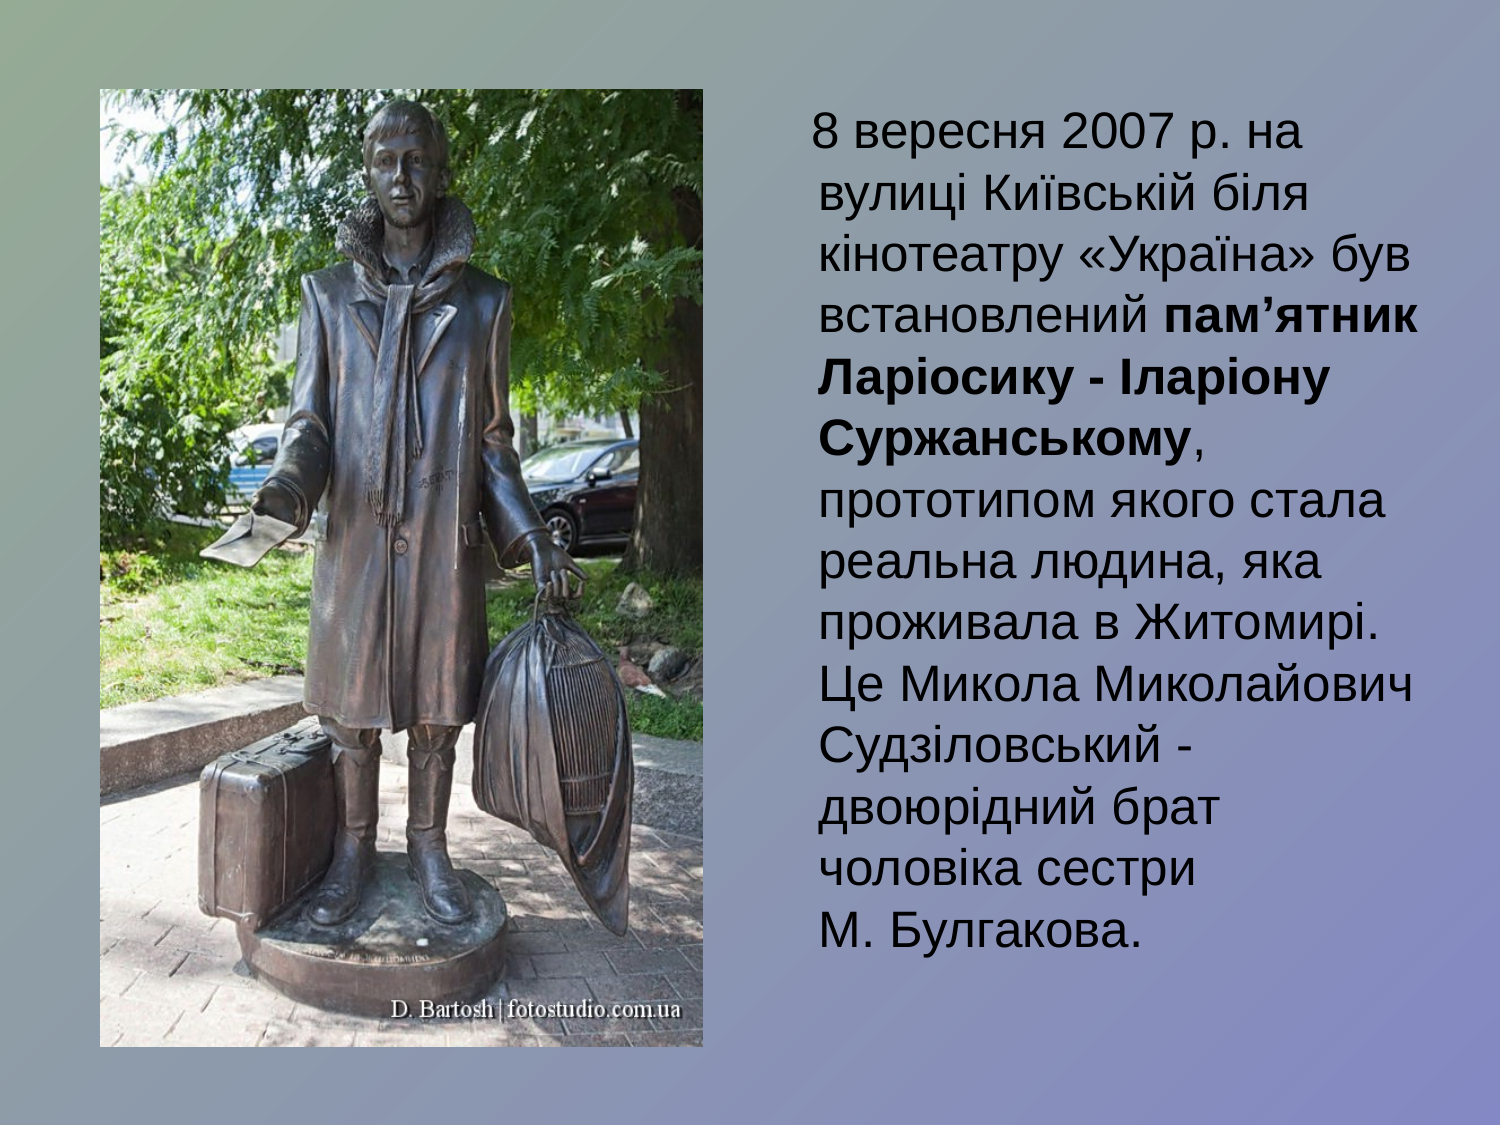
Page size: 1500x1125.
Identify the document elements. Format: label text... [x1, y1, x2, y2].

list 8 вересня 2007 р. на вулиці Київській біля кінотеатру «Україна» був встановлений пам’ятник Ларіосику - Іларіону Суржанському, прототипом якого стала реальна людина, яка проживала в Житомирі. Це Микола Миколайович Судзіловський - двоюрідний брат чоловіка сестри М. Булгакова. [750, 90, 1437, 1083]
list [100, 89, 703, 1047]
